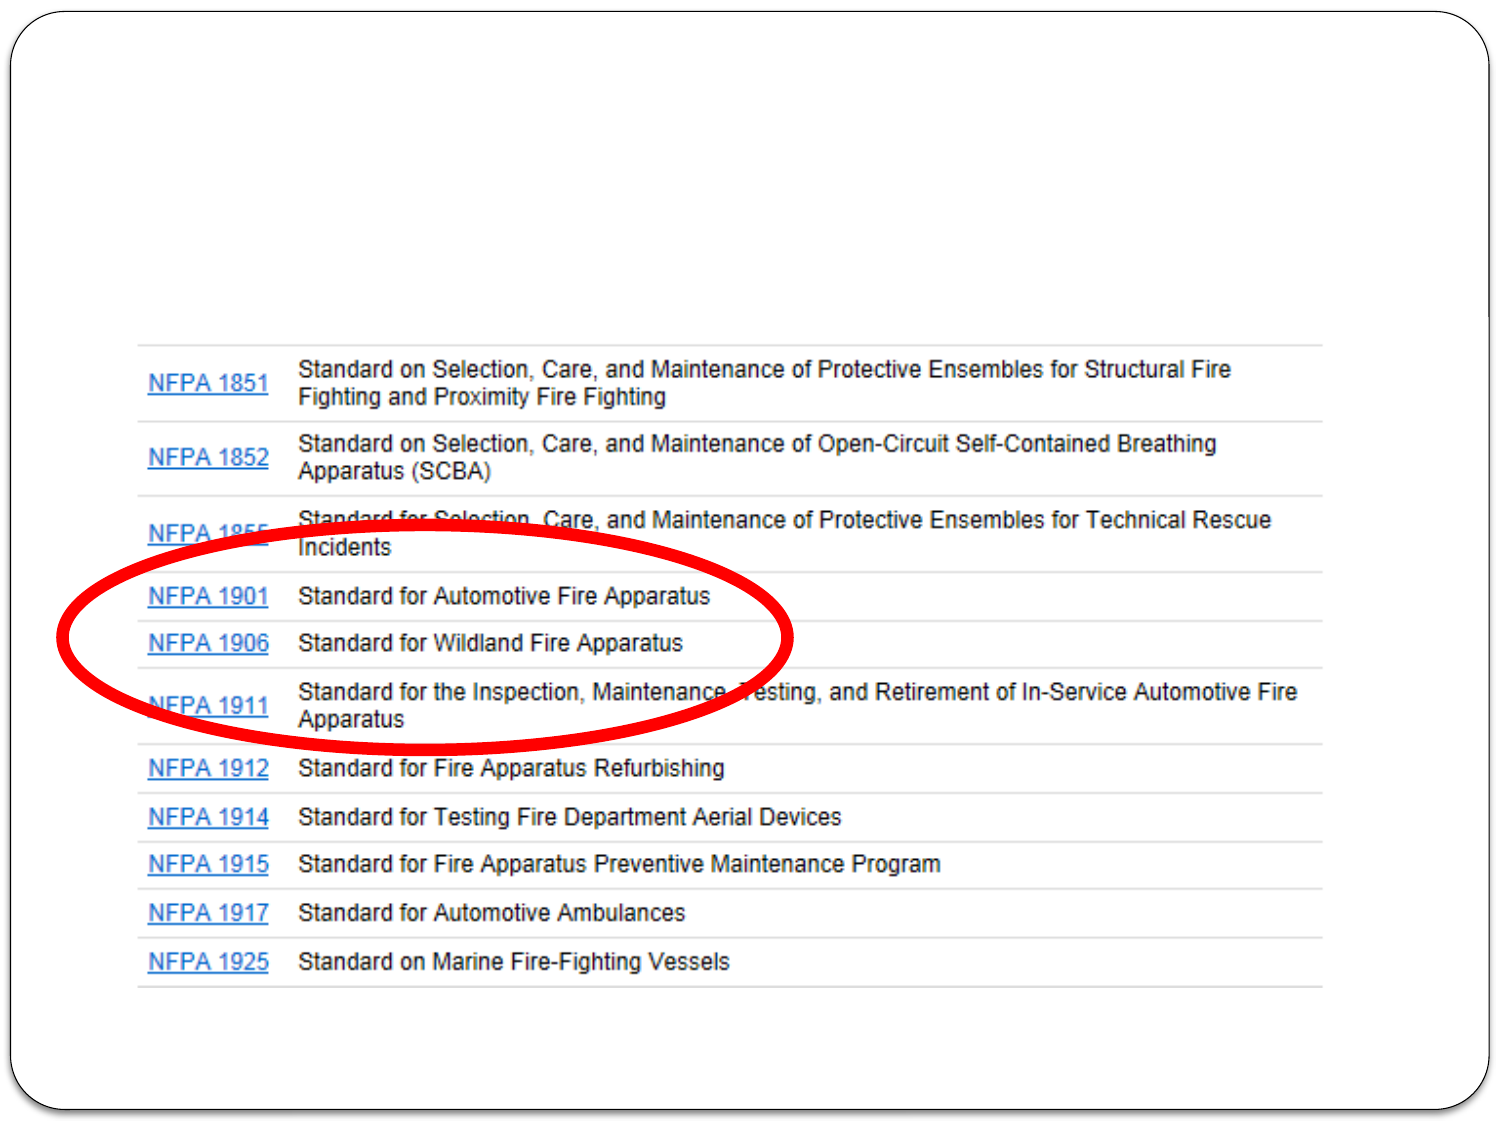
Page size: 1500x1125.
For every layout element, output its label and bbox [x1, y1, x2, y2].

picture [62, 337, 1409, 988]
